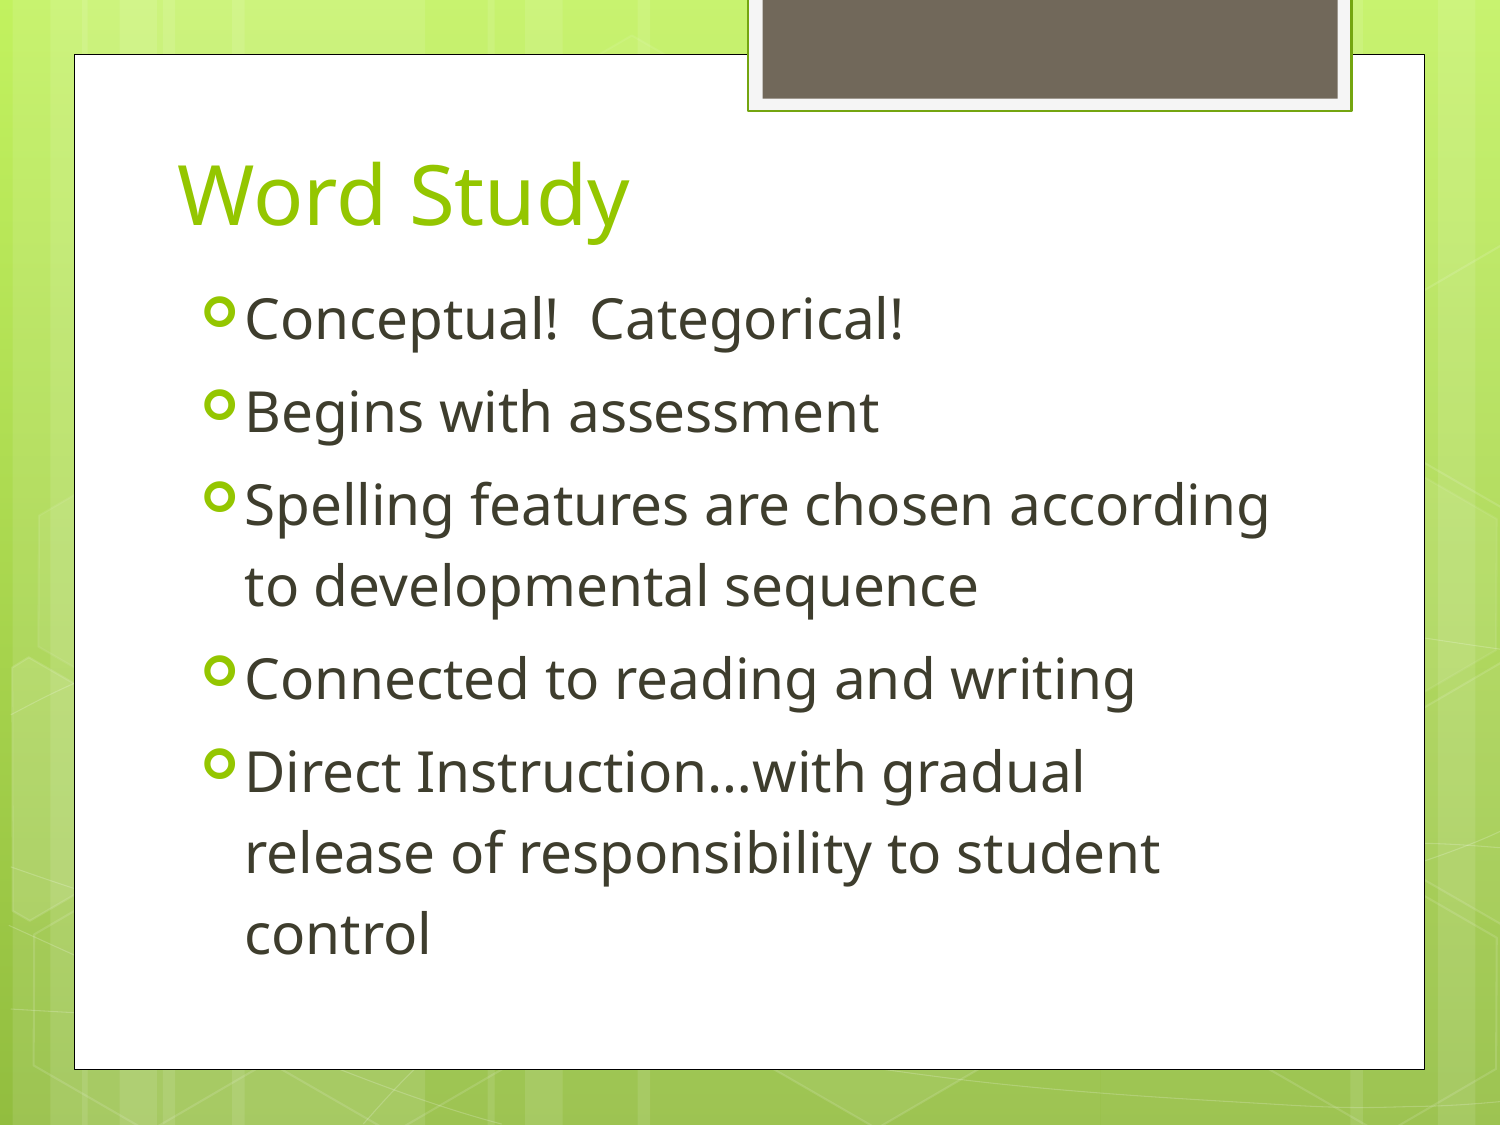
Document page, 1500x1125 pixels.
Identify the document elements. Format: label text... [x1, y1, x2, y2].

list Conceptual! Categorical! Begins with assessment Spelling features are chosen according to developmental sequence Connected to reading and writing Direct Instruction…with gradual release of responsibility to student control [174, 262, 1287, 1050]
title Word Study [162, 62, 1315, 250]
